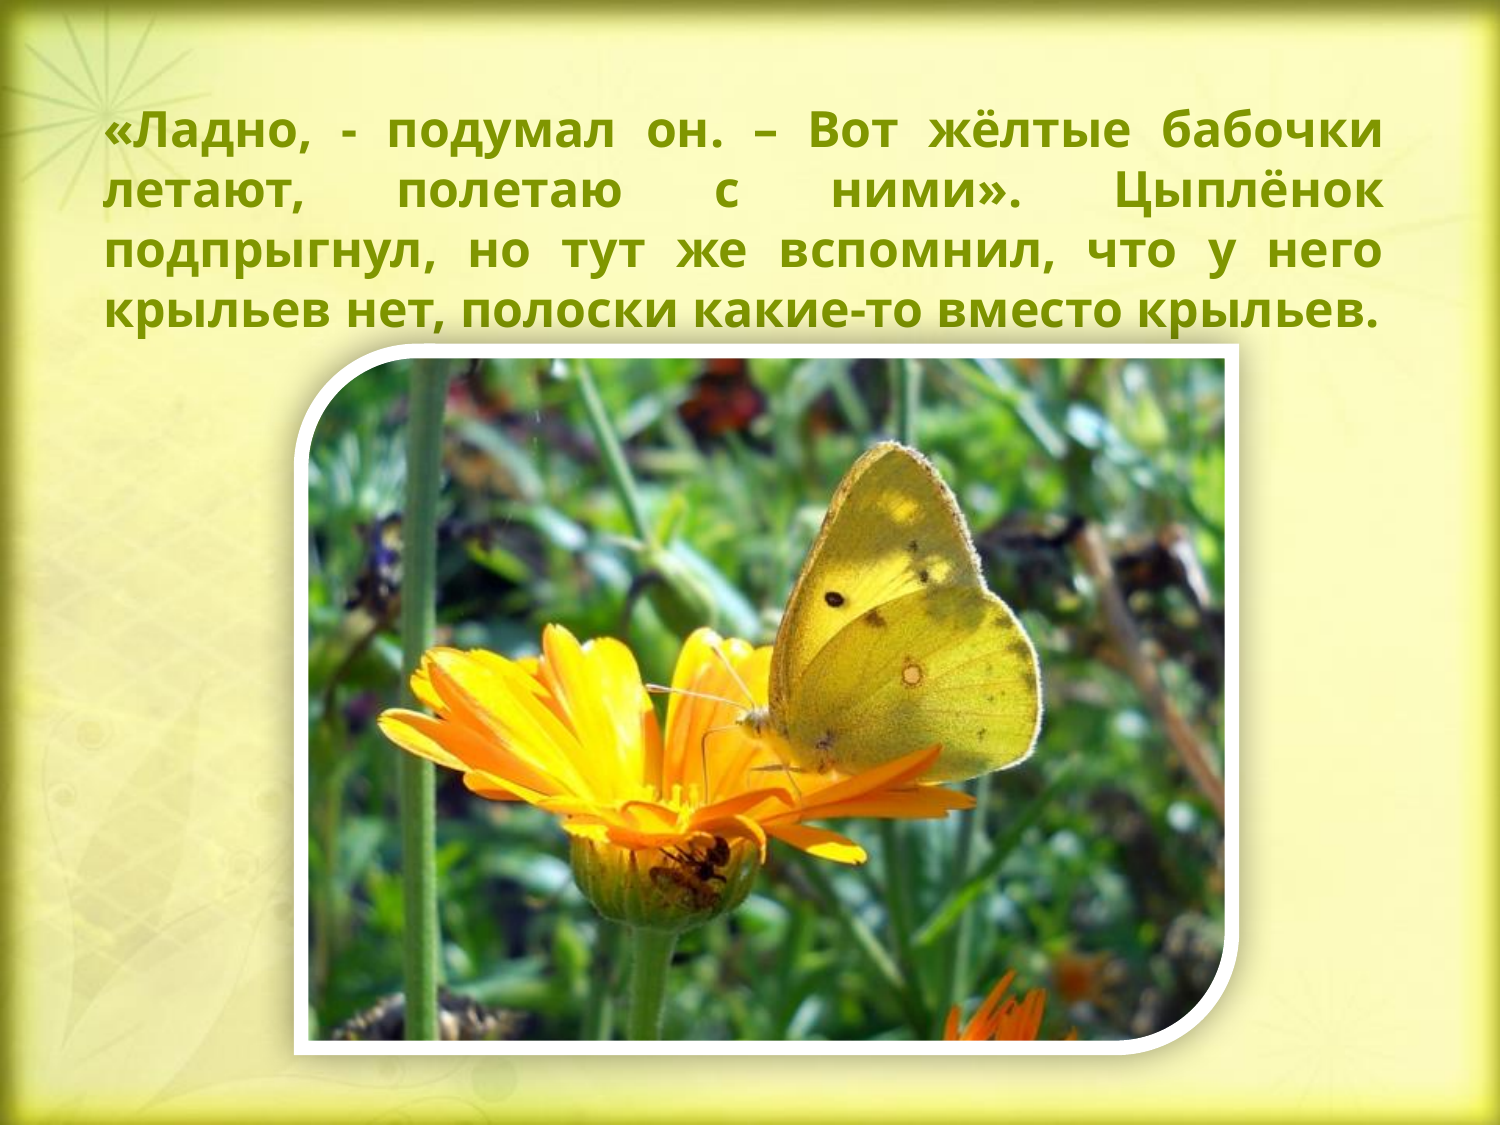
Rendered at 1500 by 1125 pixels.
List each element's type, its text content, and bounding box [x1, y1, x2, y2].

text_box «Ладно, - подумал он. – Вот жёлтые бабочки летают, полетаю с ними». Цыплёнок подпрыгнул, но тут же вспомнил, что у него крыльев нет, полоски какие-то вместо крыльев. [88, 89, 1400, 345]
picture [0, 0, 1500, 1125]
